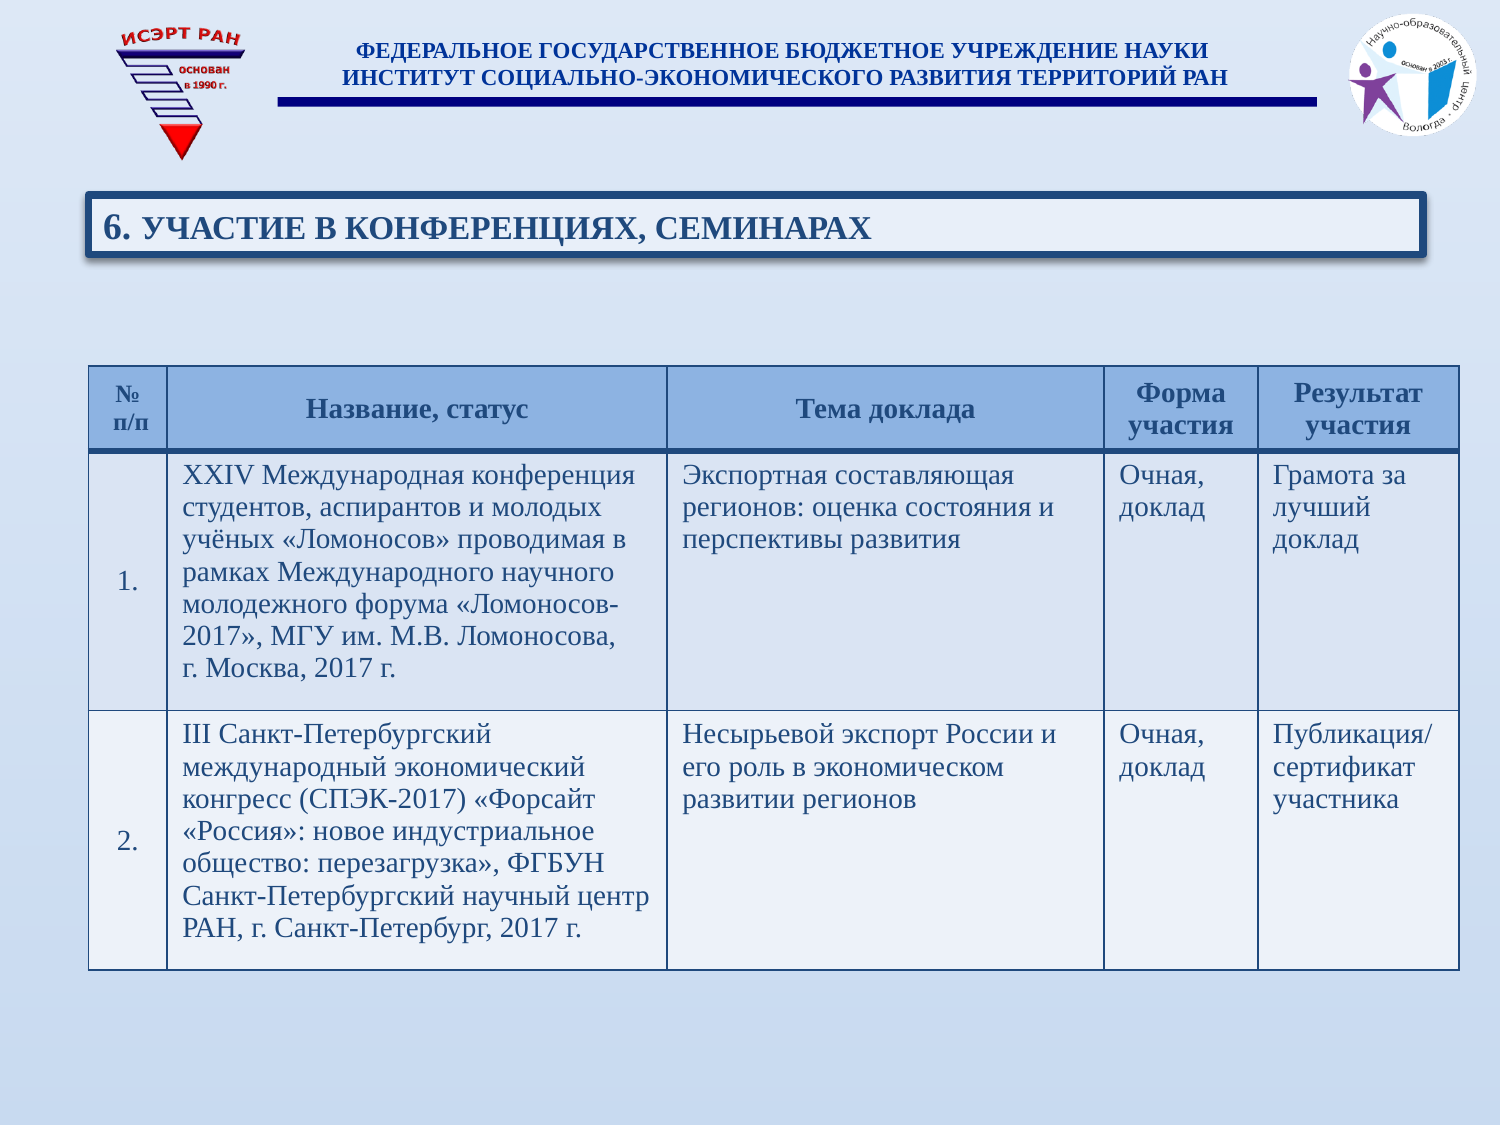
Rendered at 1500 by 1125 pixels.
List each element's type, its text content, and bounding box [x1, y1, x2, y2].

table_cell Очная, доклад [1105, 454, 1257, 710]
table_cell XXIV Международная конференция студентов, аспирантов и молодых учёных «Ломоносов» проводимая в рамках Международного научного молодежного форума «Ломоносов-2017», МГУ им. М.В. Ломоносова, г. Москва, 2017 г. [168, 454, 666, 710]
table_cell 2. [89, 711, 166, 969]
table_header Результат участия [1259, 367, 1458, 448]
table_header Тема доклада [668, 367, 1103, 448]
table_header Название, статус [168, 367, 666, 448]
picture [110, 23, 249, 162]
text_box ФЕДЕРАЛЬНОЕ ГОСУДАРСТВЕННОЕ БЮДЖЕТНОЕ УЧРЕЖДЕНИЕ НАУКИ ИНСТИТУТ СОЦИАЛЬНО-ЭКОНОМИЧЕСКОГО РАЗВИТИЯ ТЕРРИТОРИЙ РАН [253, 31, 1339, 98]
table_cell Грамота за лучший доклад [1259, 454, 1458, 710]
table_cell 1. [89, 454, 166, 710]
table_header Форма участия [1105, 367, 1257, 448]
table_cell Публикация/сертификат участника [1259, 711, 1458, 969]
table_cell Очная, доклад [1105, 711, 1257, 969]
table_cell III Санкт-Петербургский международный экономический конгресс (СПЭК-2017) «Форсайт «Россия»: новое индустриальное общество: перезагрузка», ФГБУН Санкт-Петербургский научный центр РАН, г. Санкт-Петербург, 2017 г. [168, 711, 666, 969]
table_cell Несырьевой экспорт России и его роль в экономическом развитии регионов [668, 711, 1103, 969]
text_box 6. УЧАСТИЕ В КОНФЕРЕНЦИЯХ, семинарах [85, 191, 1427, 258]
table_header № п/п [89, 367, 166, 448]
table_cell Экспортная составляющая регионов: оценка состояния и перспективы развития [668, 454, 1103, 710]
picture [1345, 10, 1478, 138]
